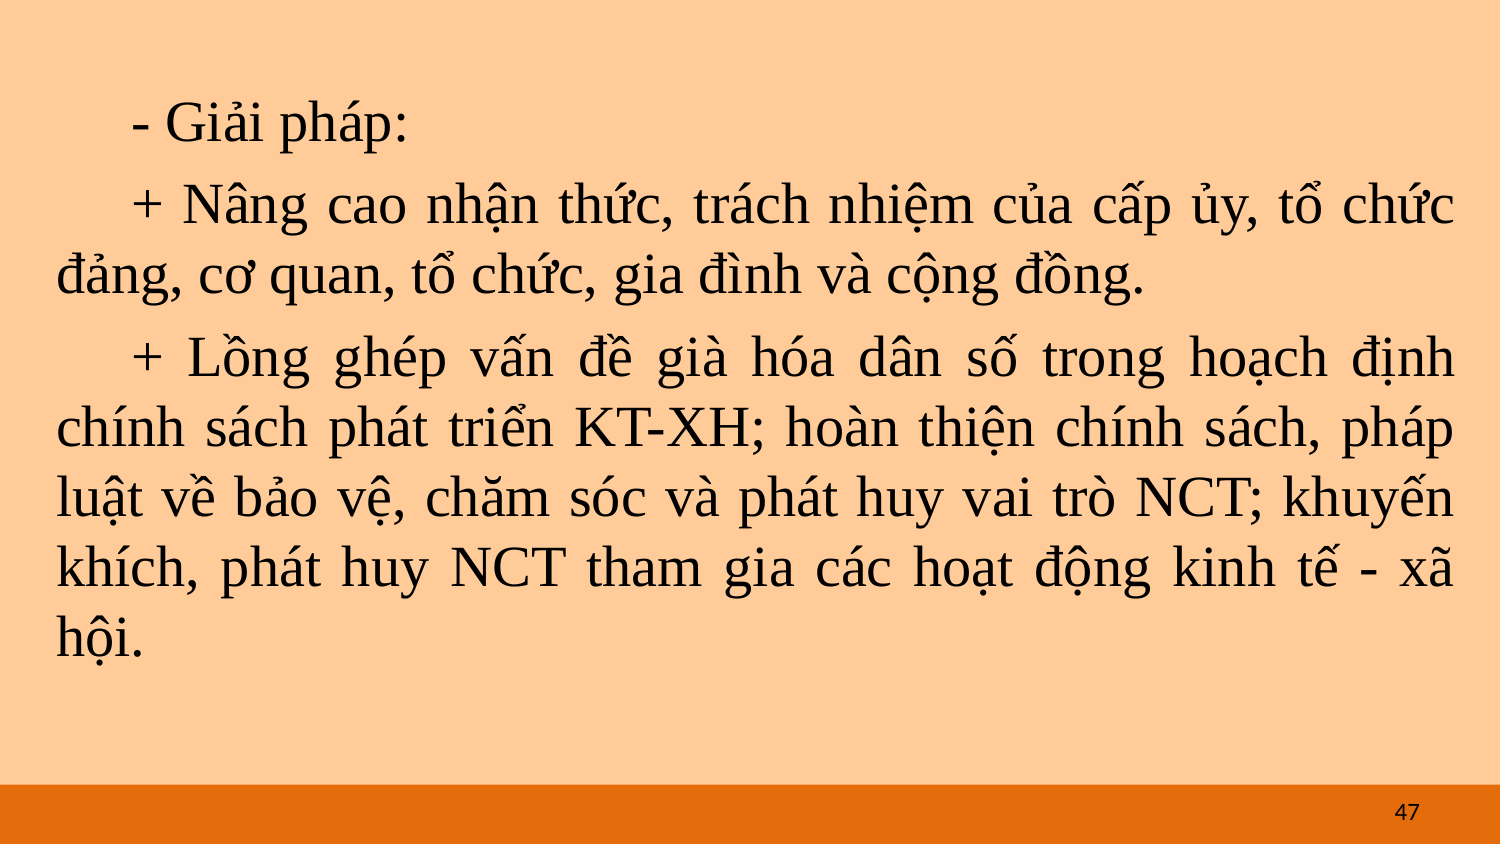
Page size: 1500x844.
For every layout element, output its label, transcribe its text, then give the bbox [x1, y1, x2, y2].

slide_number 47 [1085, 788, 1436, 833]
text_box - Giải pháp: + Nâng cao nhận thức, trách nhiệm của cấp ủy, tổ chức đảng, cơ quan, tổ chức, gia đình và cộng đồng. + Lồng ghép vấn đề già hóa dân số trong hoạch định chính sách phát triển KT-XH; hoàn thiện chính sách, pháp luật về bảo vệ, chăm sóc và phát huy vai trò NCT; khuyến khích, phát huy NCT tham gia các hoạt động kinh tế - xã hội. [41, 75, 1471, 676]
